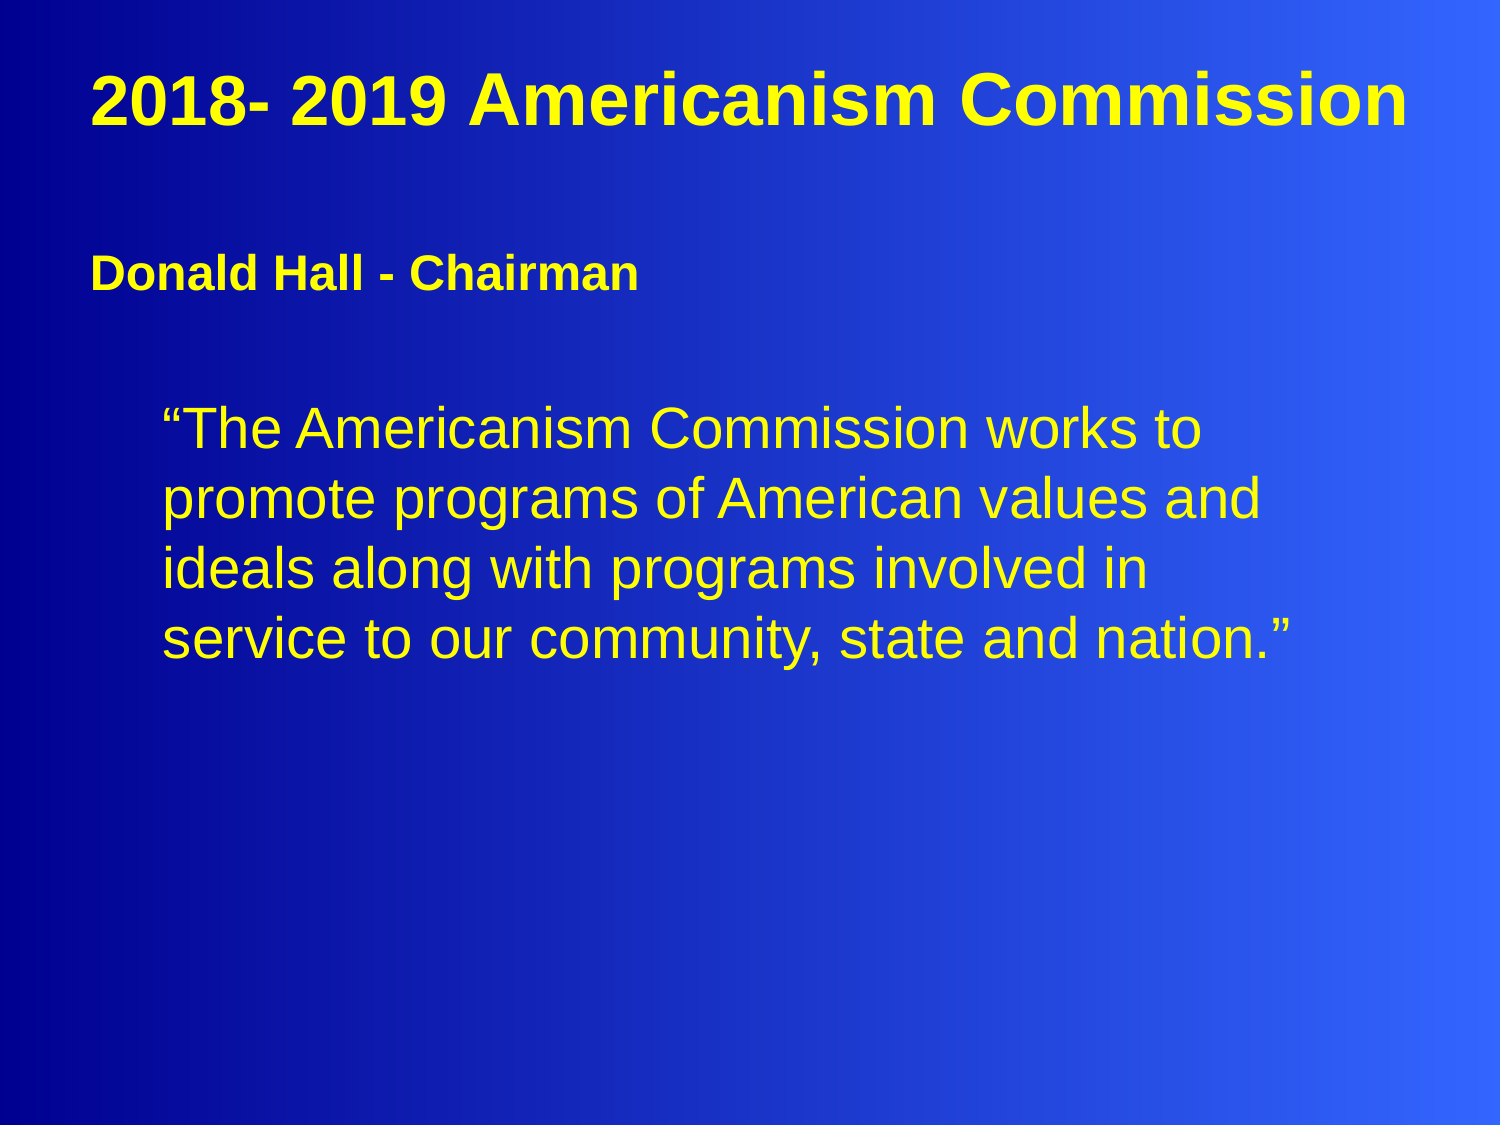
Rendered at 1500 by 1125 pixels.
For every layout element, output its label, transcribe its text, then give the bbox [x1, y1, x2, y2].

text_box Donald Hall - Chairman [74, 232, 872, 308]
text_box 2018- 2019 Americanism Commission [0, 1, 1500, 189]
list “The Americanism Commission works to promote programs of American values and ideals along with programs involved in service to our community, state and nation.” [147, 383, 1342, 892]
